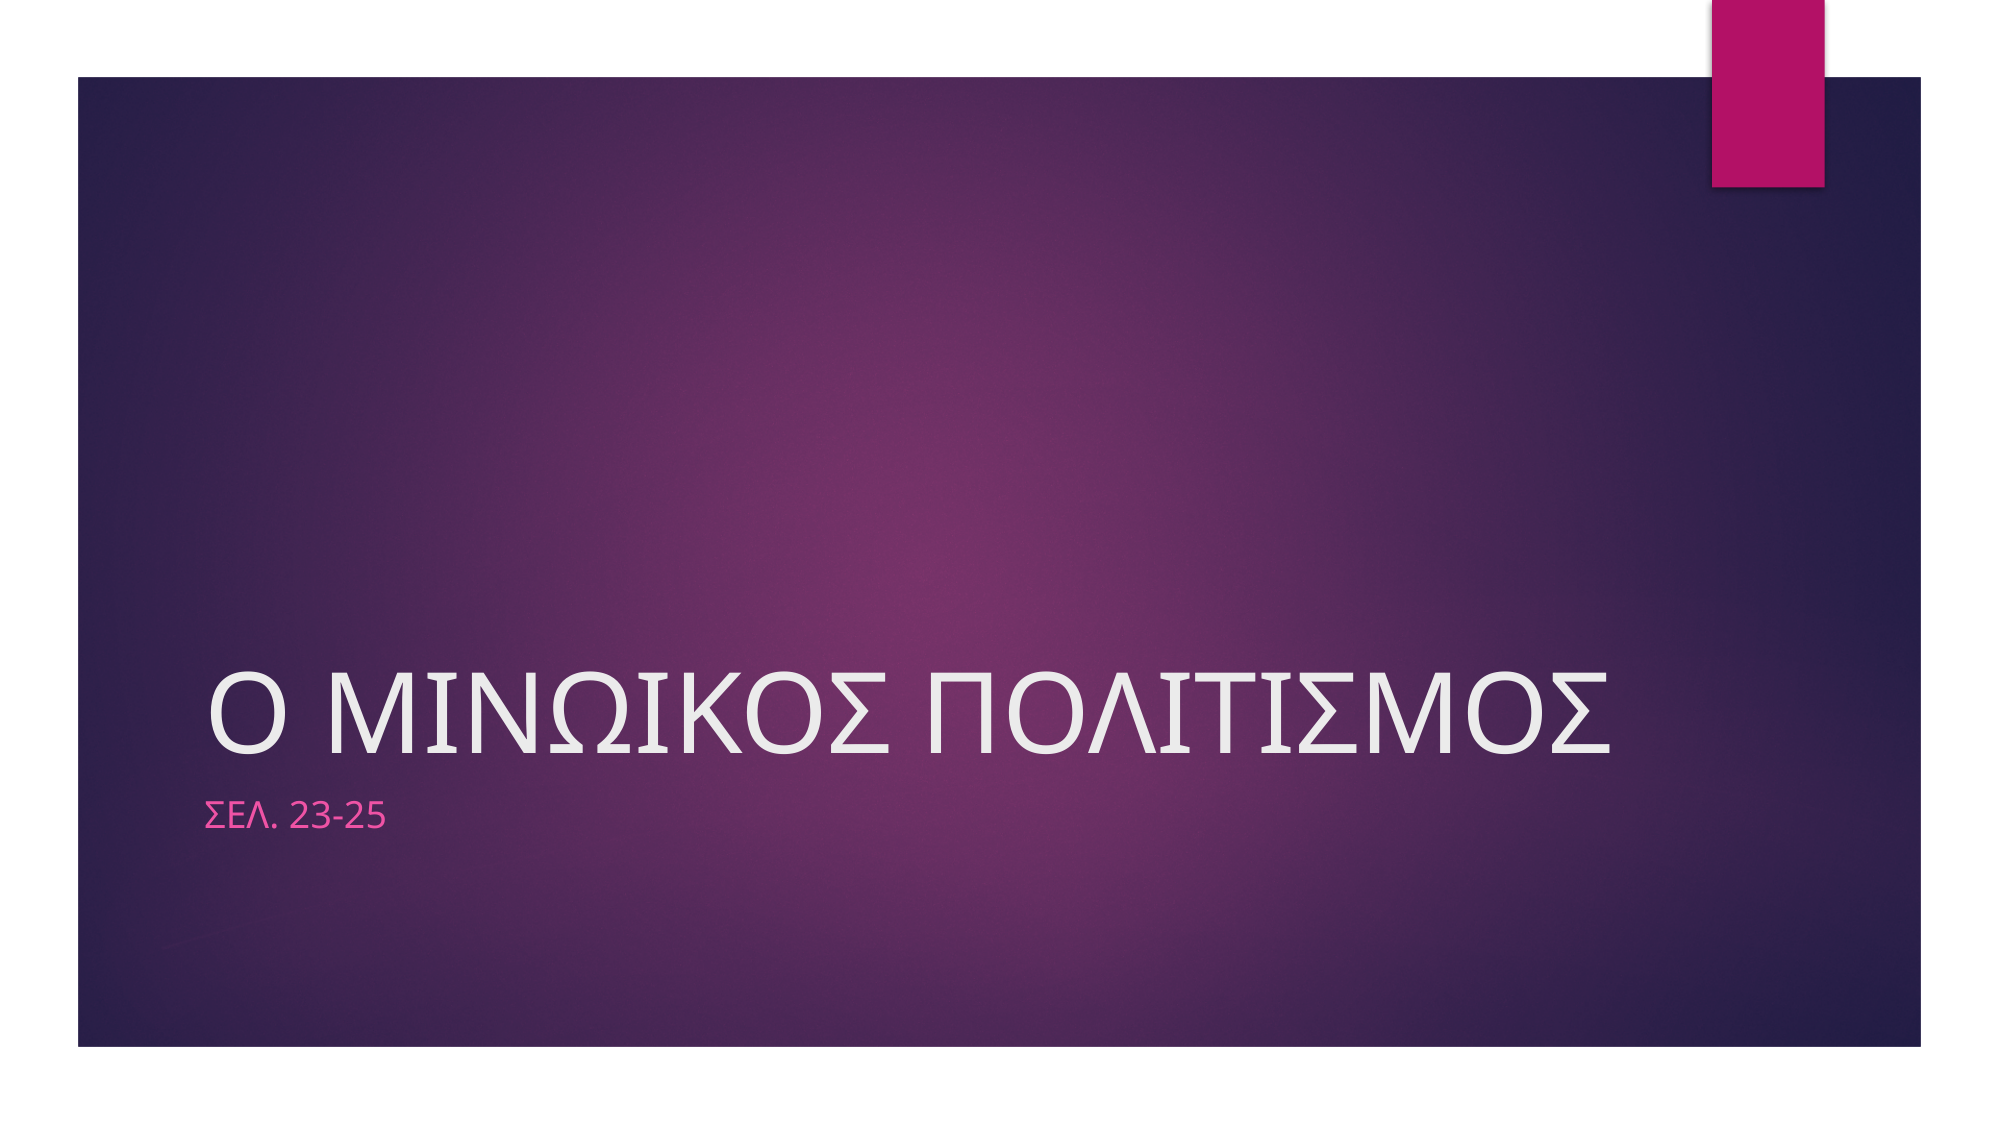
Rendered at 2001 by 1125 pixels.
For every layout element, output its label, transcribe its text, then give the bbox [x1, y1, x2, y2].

subtitle ΣΕΛ. 23-25 [189, 783, 1638, 925]
title Ο ΜΙΝΩΙΚΟΣ ΠΟΛΙΤΙΣΜΟΣ [189, 344, 1638, 783]
